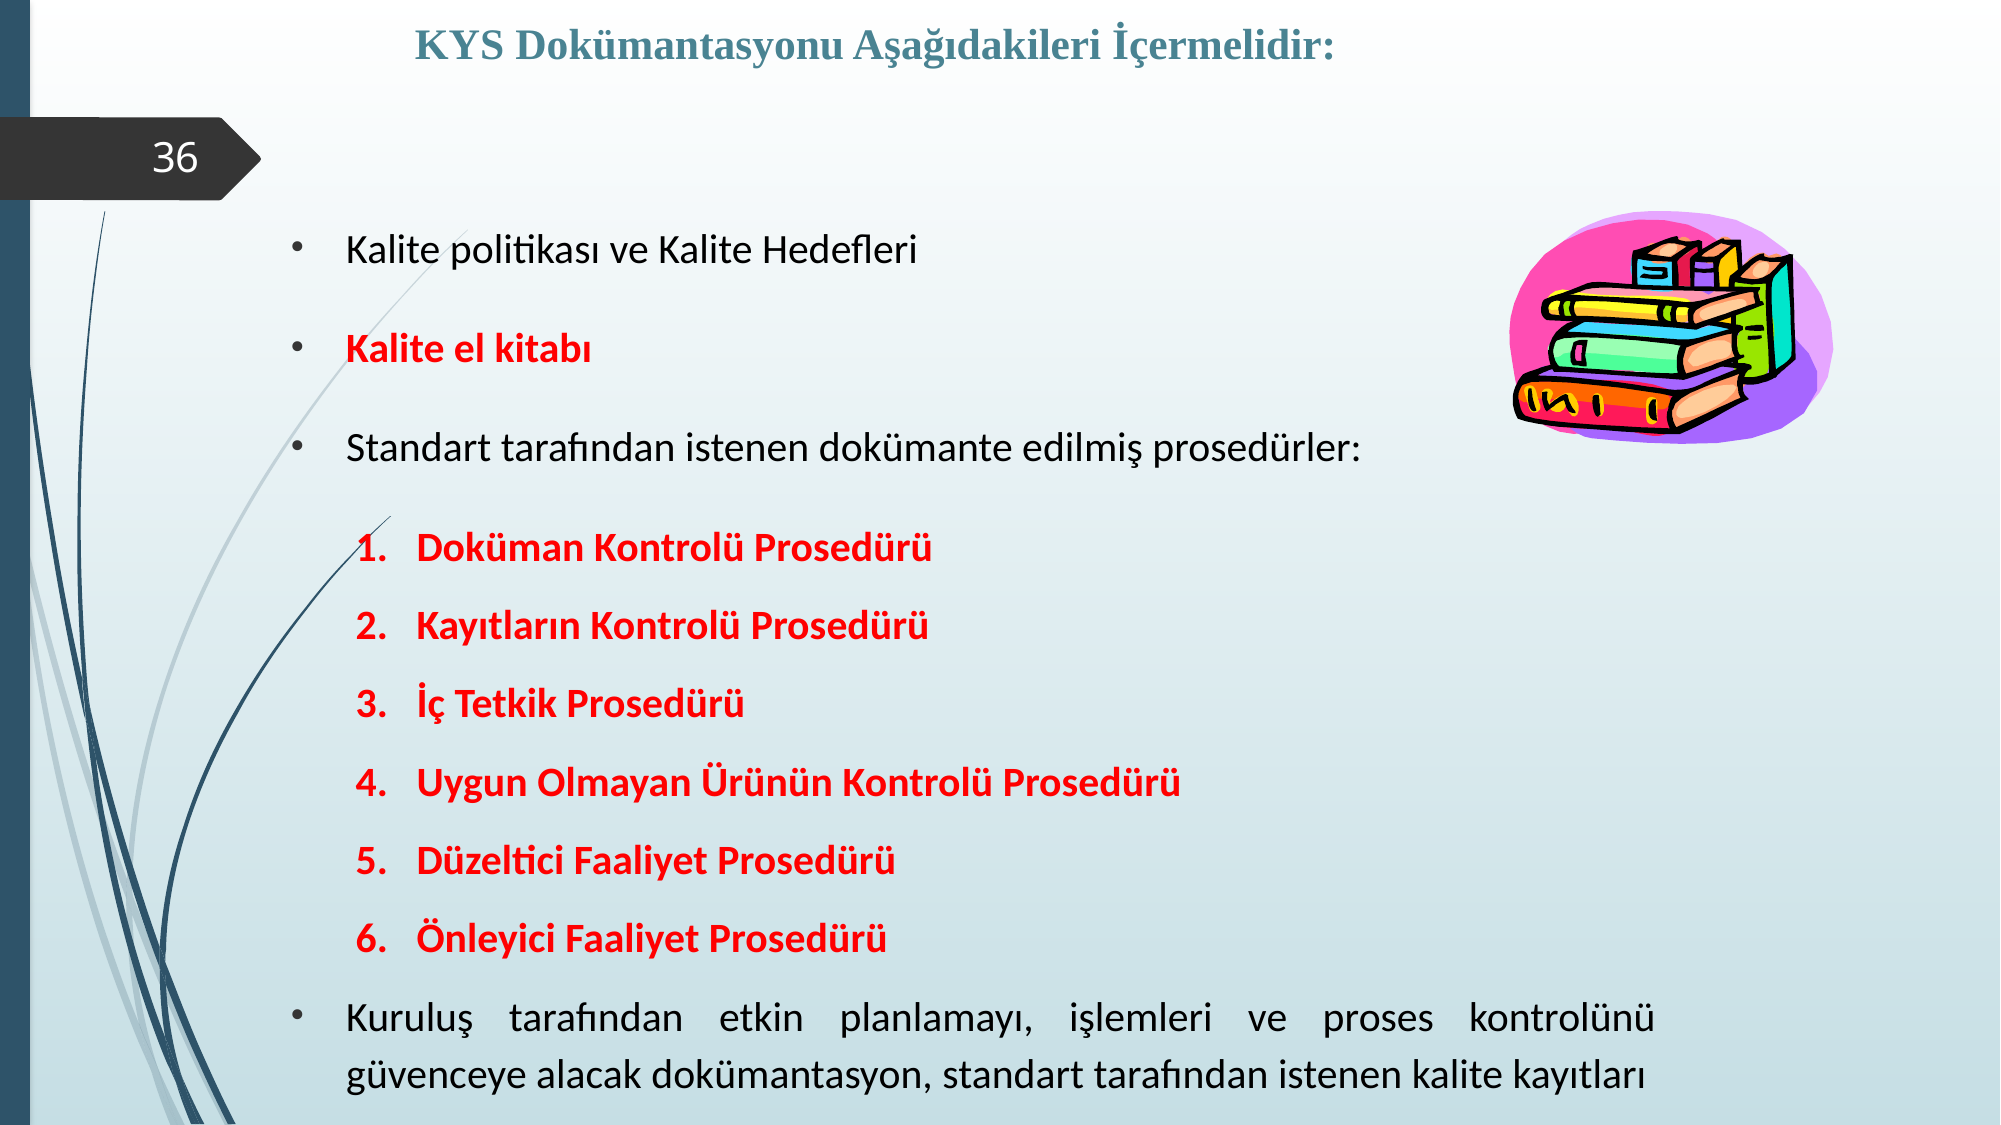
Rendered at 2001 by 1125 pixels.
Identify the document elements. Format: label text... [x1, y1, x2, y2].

slide_number 36 [87, 129, 216, 190]
title KYS Dokümantasyonu Aşağıdakileri İçermelidir: [397, 0, 1355, 172]
picture [1504, 206, 1838, 449]
list Kalite politikası ve Kalite Hedefleri Kalite el kitabı Standart tarafından istenen dokümante edilmiş prosedürler: 1. Doküman Kontrolü Prosedürü 2. Kayıtların Kontrolü Prosedürü 3. İç Tetkik Prosedürü 4. Uygun Olmayan Ürünün Kontrolü Prosedürü 5. Düzeltici Faaliyet Prosedürü 6. Önleyici Faaliyet Prosedürü Kuruluş tarafından etkin planlamayı, işlemleri ve proses kontrolünü güvenceye alacak dokümantasyon, standart tarafından istenen kalite kayıtları [275, 206, 1672, 1125]
